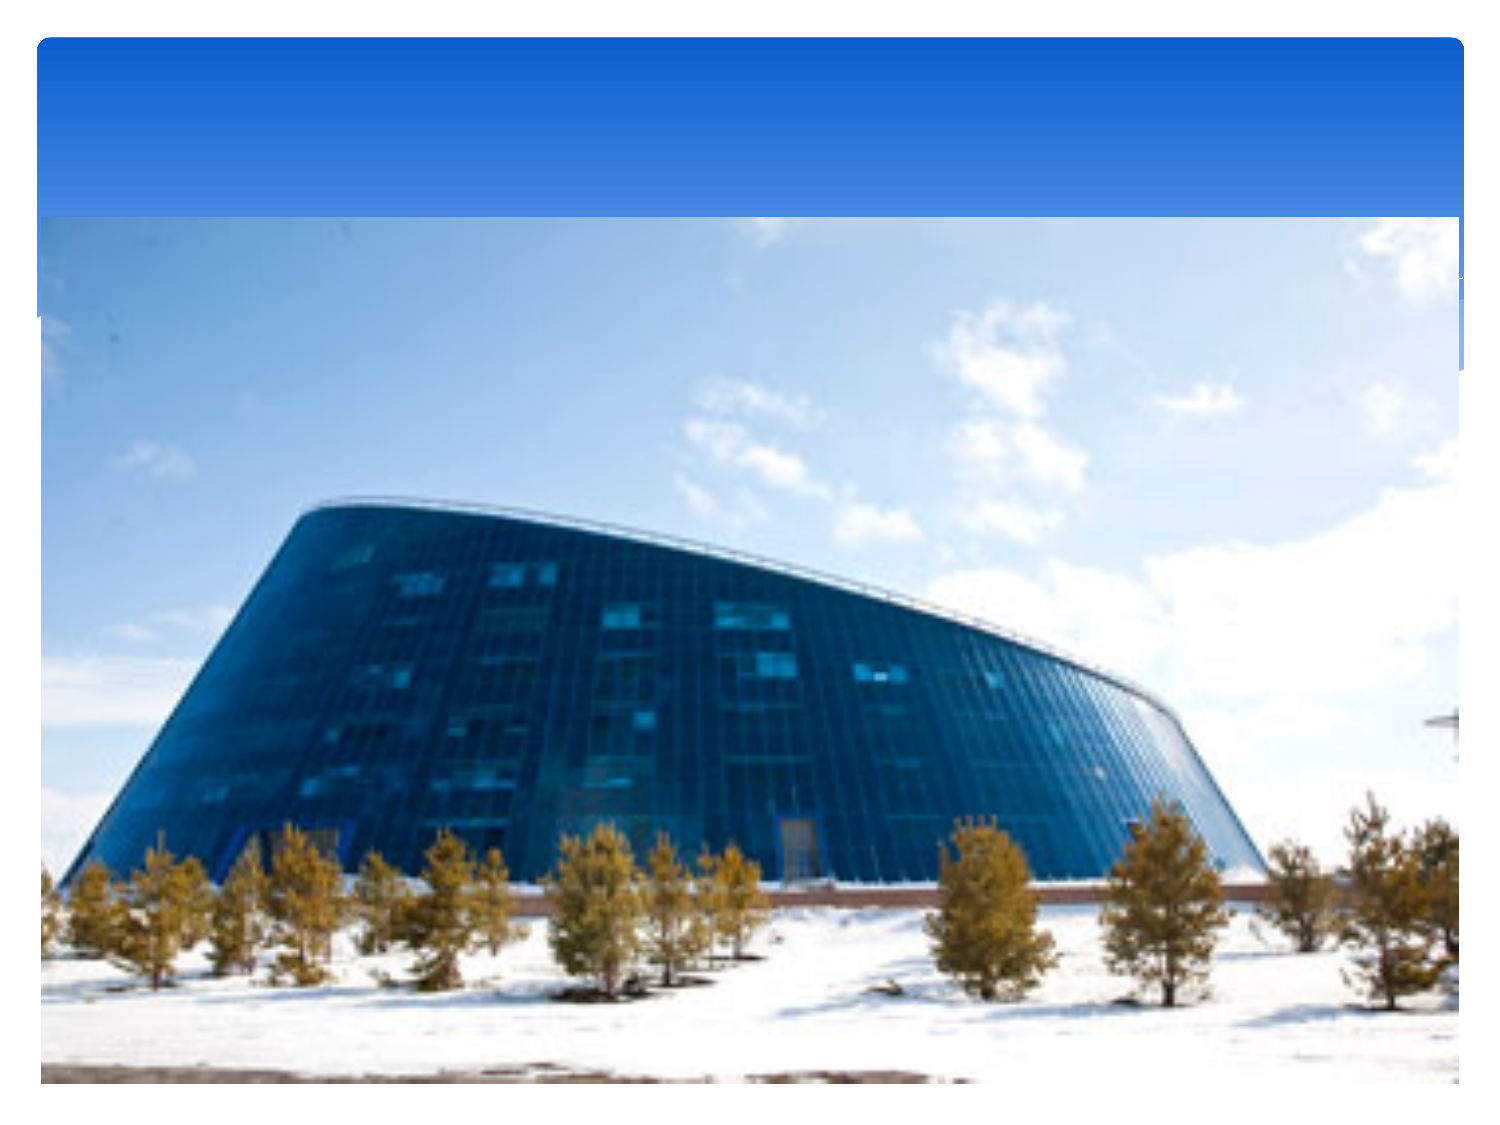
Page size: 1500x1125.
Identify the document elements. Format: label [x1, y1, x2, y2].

list [41, 217, 1459, 1085]
